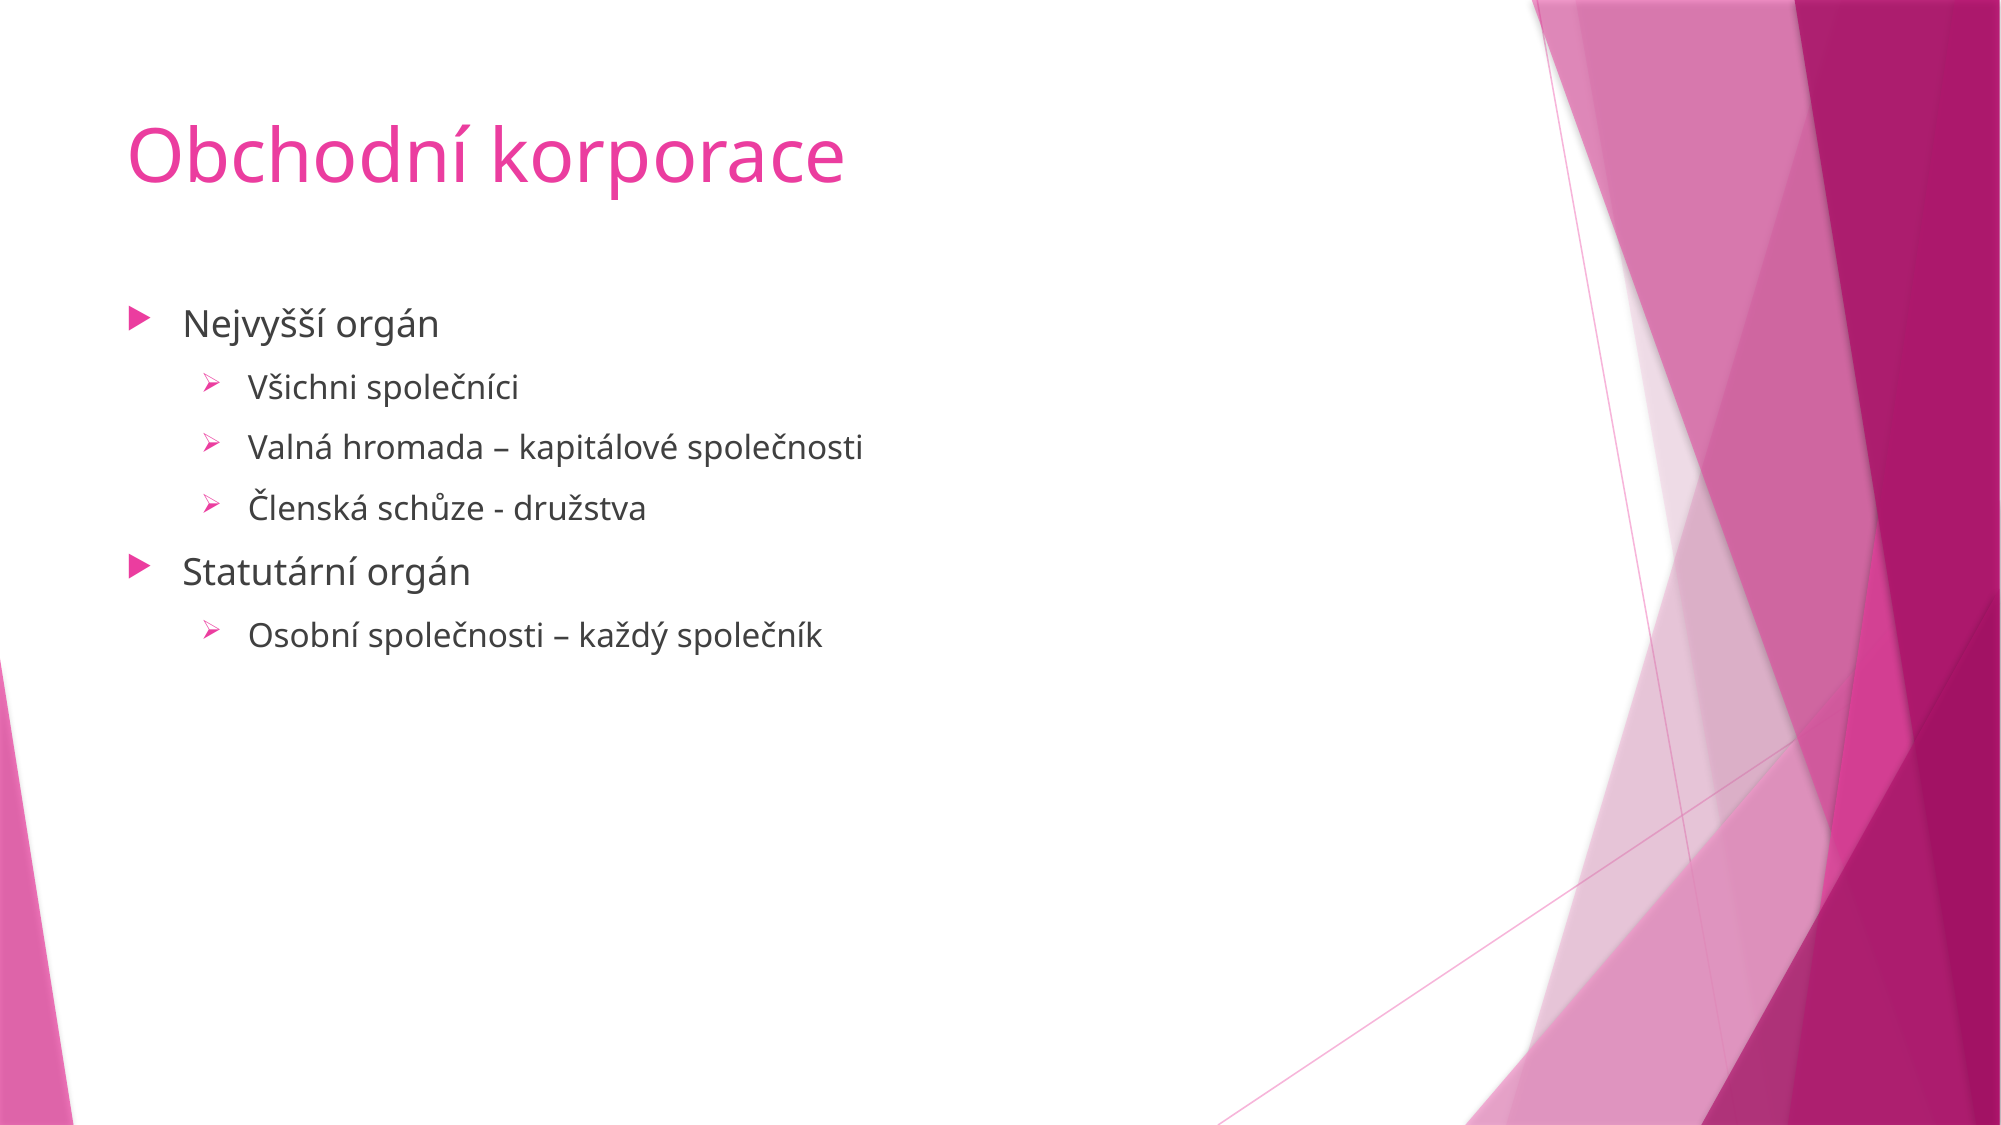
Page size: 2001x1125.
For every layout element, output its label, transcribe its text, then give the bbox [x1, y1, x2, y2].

list Nejvyšší orgán Všichni společníci Valná hromada – kapitálové společnosti Členská schůze - družstva Statutární orgán Osobní společnosti – každý společník [111, 292, 1522, 992]
title Obchodní korporace [111, 99, 1522, 239]
